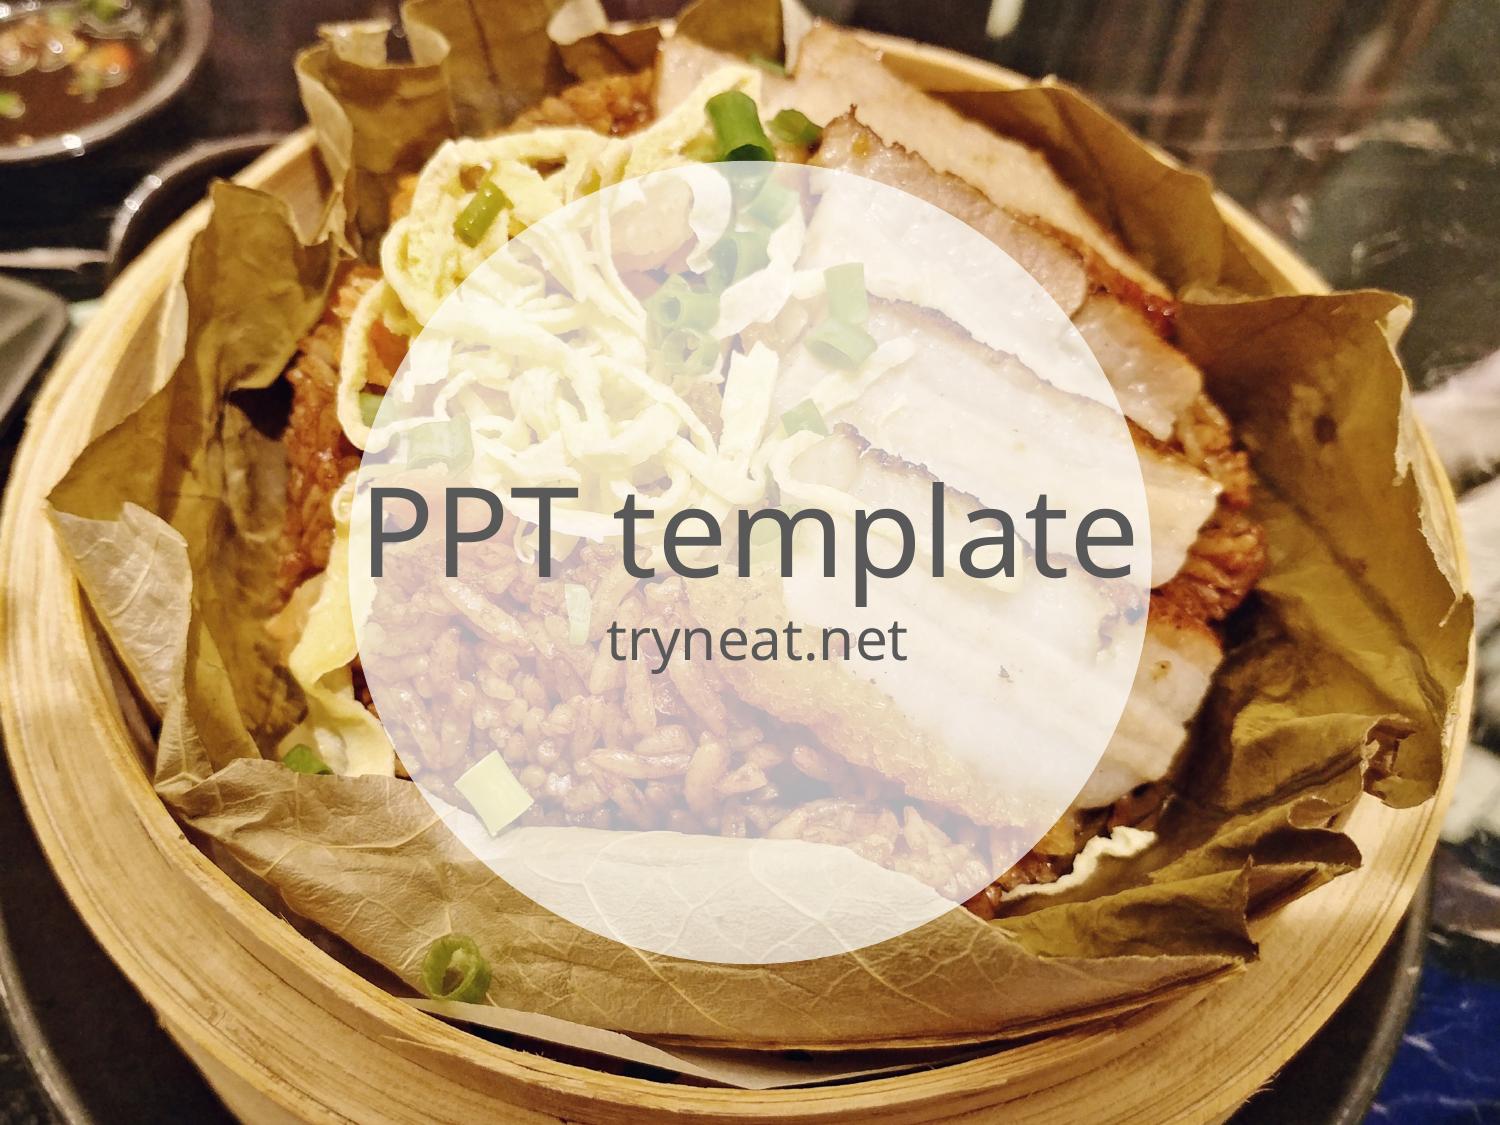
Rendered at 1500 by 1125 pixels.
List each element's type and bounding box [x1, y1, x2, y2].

text_box [0, 0, 1500, 1125]
